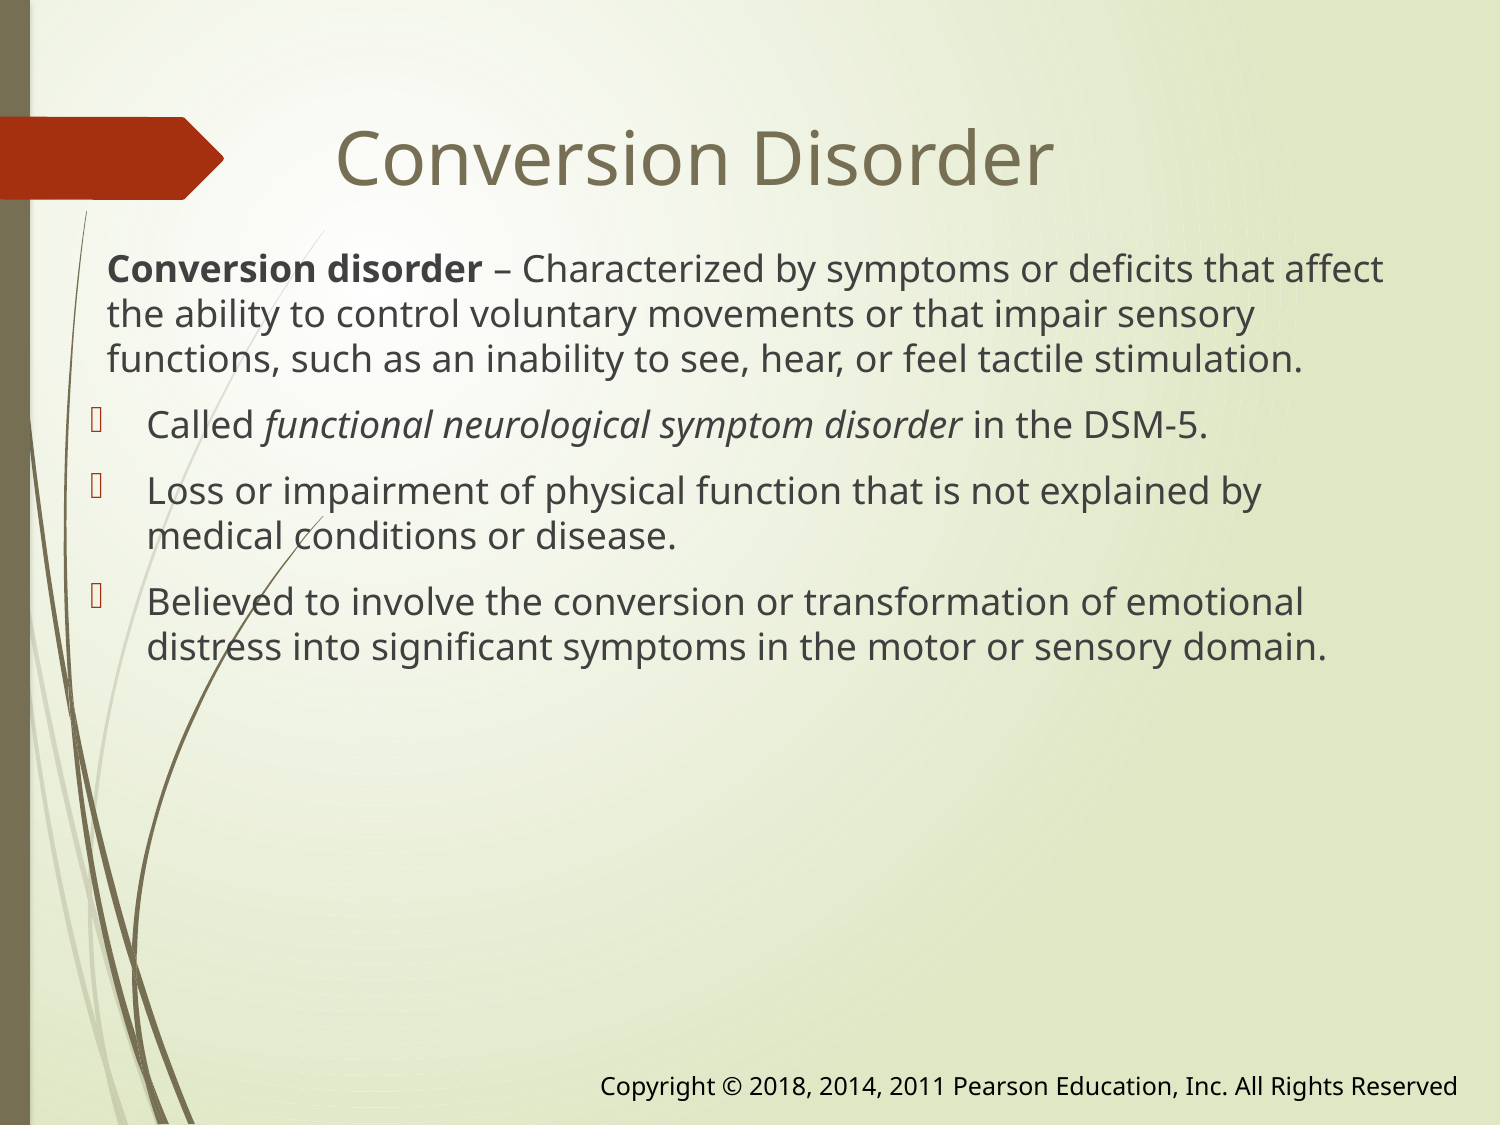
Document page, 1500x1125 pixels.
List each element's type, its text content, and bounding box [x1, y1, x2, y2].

list Conversion disorder – Characterized by symptoms or deficits that affect the ability to control voluntary movements or that impair sensory functions, such as an inability to see, hear, or feel tactile stimulation. Called functional neurological symptom disorder in the DSM-5. Loss or impairment of physical function that is not explained by medical conditions or disease. Believed to involve the conversion or transformation of emotional distress into significant symptoms in the motor or sensory domain. [75, 237, 1425, 980]
title Conversion Disorder [319, 102, 1400, 237]
